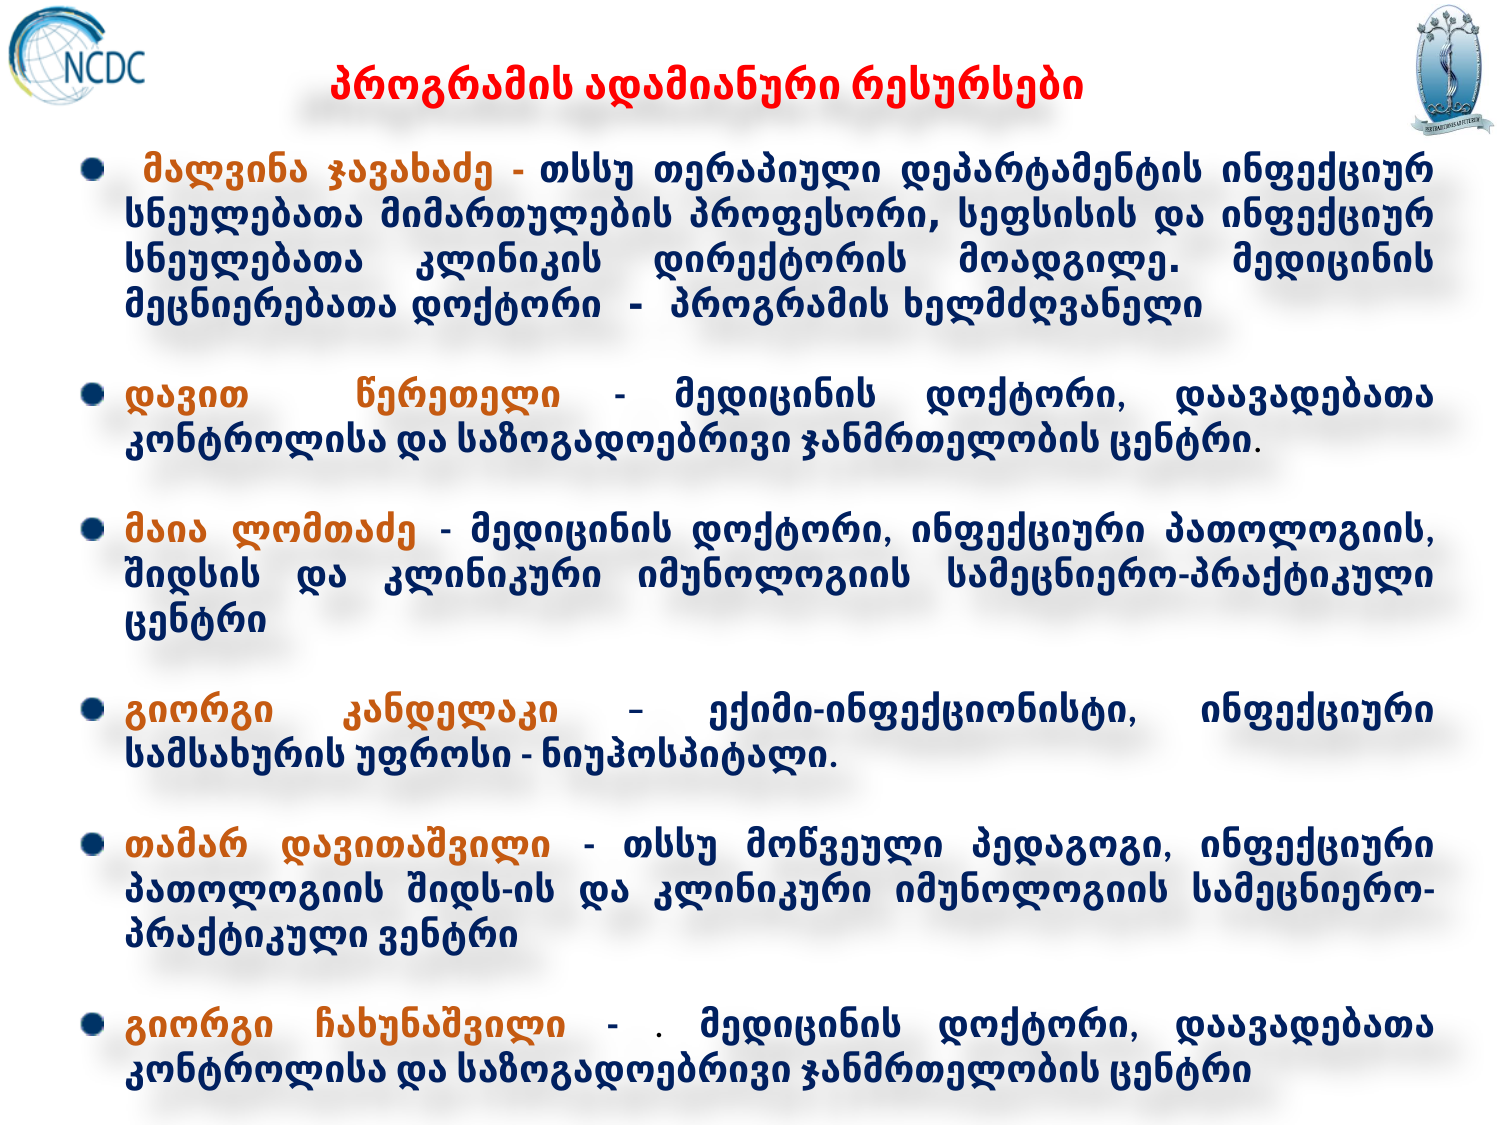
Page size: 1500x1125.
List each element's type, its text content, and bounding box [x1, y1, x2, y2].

picture [77, 829, 104, 856]
picture [77, 154, 104, 181]
picture [5, 0, 154, 112]
picture [77, 694, 104, 721]
text_box პროგრამის ადამიანური რესურსები [262, 50, 1100, 115]
text_box მალვინა ჯავახაძე - თსსუ თერაპიული დეპარტამენტის ინფექციურ სნეულებათა მიმართულების პროფესორი, სეფსისის და ინფექციურ სნეულებათა კლინიკის დირექტორის მოადგილე. მედიცინის მეცნიერებათა დოქტორი - პროგრამის ხელმძღვანელი დავით წერეთელი - მედიცინის დოქტორი, დაავადებათა კონტროლისა და საზოგადოებრივი ჯანმრთელობის ცენტრი. მაია ლომთაძე - მედიცინის დოქტორი, ინფექციური პათოლოგიის, შიდსის და კლინიკური იმუნოლოგიის სამეცნიერო-პრაქტიკული ცენტრი გიორგი კანდელაკი – ექიმი-ინფექციონისტი, ინფექციური სამსახურის უფროსი - ნიუჰოსპიტალი. თამარ დავითაშვილი - თსსუ მოწვეული პედაგოგი, ინფექციური პათოლოგიის შიდს-ის და კლინიკური იმუნოლოგიის სამეცნიერო-პრაქტიკული ვენტრი გიორგი ჩახუნაშვილი - . მედიცინის დოქტორი, დაავადებათა კონტროლისა და საზოგადოებრივი ჯანმრთელობის ცენტრი [62, 137, 1450, 1098]
picture [77, 1009, 104, 1036]
picture [1407, 4, 1500, 144]
picture [77, 379, 104, 406]
picture [77, 514, 104, 541]
